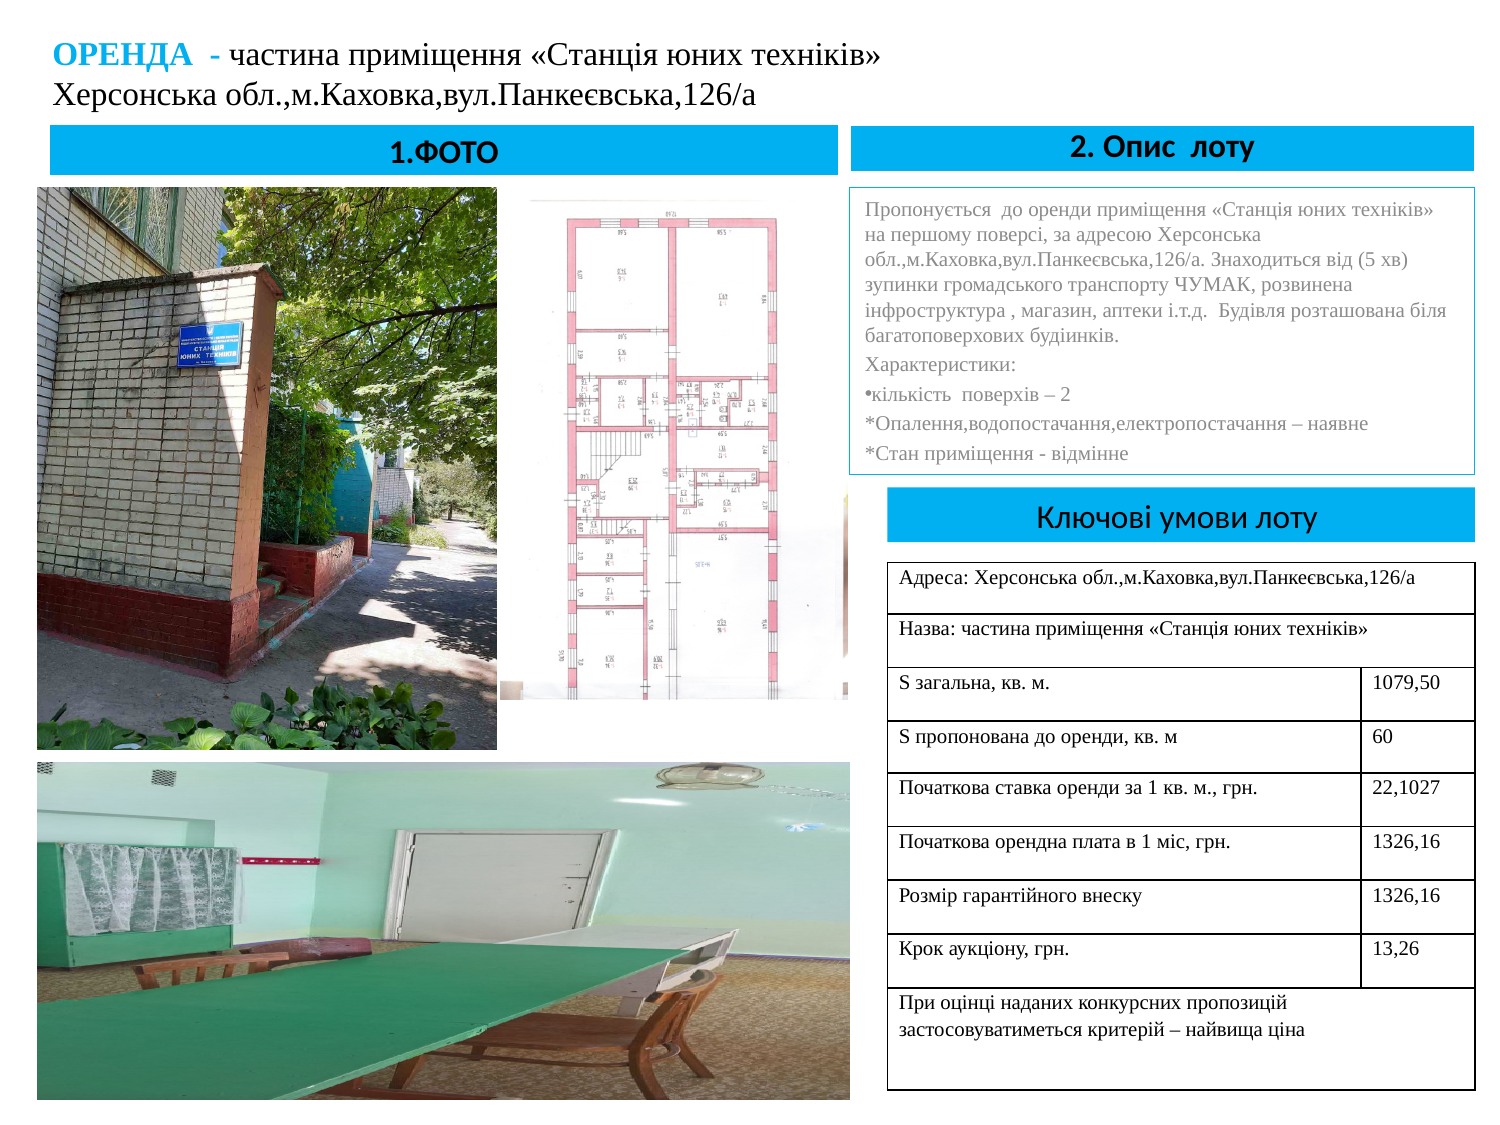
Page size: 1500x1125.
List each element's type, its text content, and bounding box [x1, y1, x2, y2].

table_header Адреса: Херсонська обл.,м.Каховка,вул.Панкеєвська,126/а [888, 563, 1474, 613]
table_cell Крок аукціону, грн. [888, 935, 1360, 987]
table_cell При оцінці наданих конкурсних пропозицій застосовуватиметься критерій – найвища ціна [888, 989, 1474, 1089]
table_cell 1326,16 [1362, 827, 1474, 879]
table_cell 22,1027 [1362, 774, 1474, 826]
table_cell 60 [1362, 722, 1474, 772]
picture [499, 199, 849, 701]
table_cell Розмір гарантійного внеску [888, 881, 1360, 933]
table_cell 1079,50 [1362, 668, 1474, 720]
table_cell Назва: частина приміщення «Станція юних техніків» [888, 615, 1474, 667]
table_cell S пропонована до оренди, кв. м [888, 722, 1360, 772]
table_cell Початкова ставка оренди за 1 кв. м., грн. [888, 774, 1360, 826]
table_cell 1326,16 [1362, 881, 1474, 933]
table_header 2. Опис лоту [851, 126, 1474, 171]
text_box ОРЕНДА - частина приміщення «Станція юних техніків» Херсонська обл.,м.Каховка,вул.Панкеєвська,126/а [37, 24, 963, 120]
table_cell S загальна, кв. м. [888, 668, 1360, 720]
text_box Ключові умови лоту [887, 487, 1475, 543]
subtitle Пропонується до оренди приміщення «Станція юних техніків» на першому поверсі, за адресою Херсонська обл.,м.Каховка,вул.Панкеєвська,126/а. Знаходиться від (5 хв) зупинки громадського транспорту ЧУМАК, розвинена інфроструктура , магазин, аптеки і.т.д. Будівля розташована біля багатоповерхових будіинків. Характеристики: кількість поверхів – 2 *Опалення,водопостачання,електропостачання – наявне *Стан приміщення - відмінне [849, 187, 1475, 475]
table_cell 13,26 [1362, 935, 1474, 987]
picture [37, 762, 851, 1101]
picture [37, 187, 498, 751]
table_cell Початкова орендна плата в 1 міс, грн. [888, 827, 1360, 879]
title 1.ФОТО [50, 125, 838, 175]
